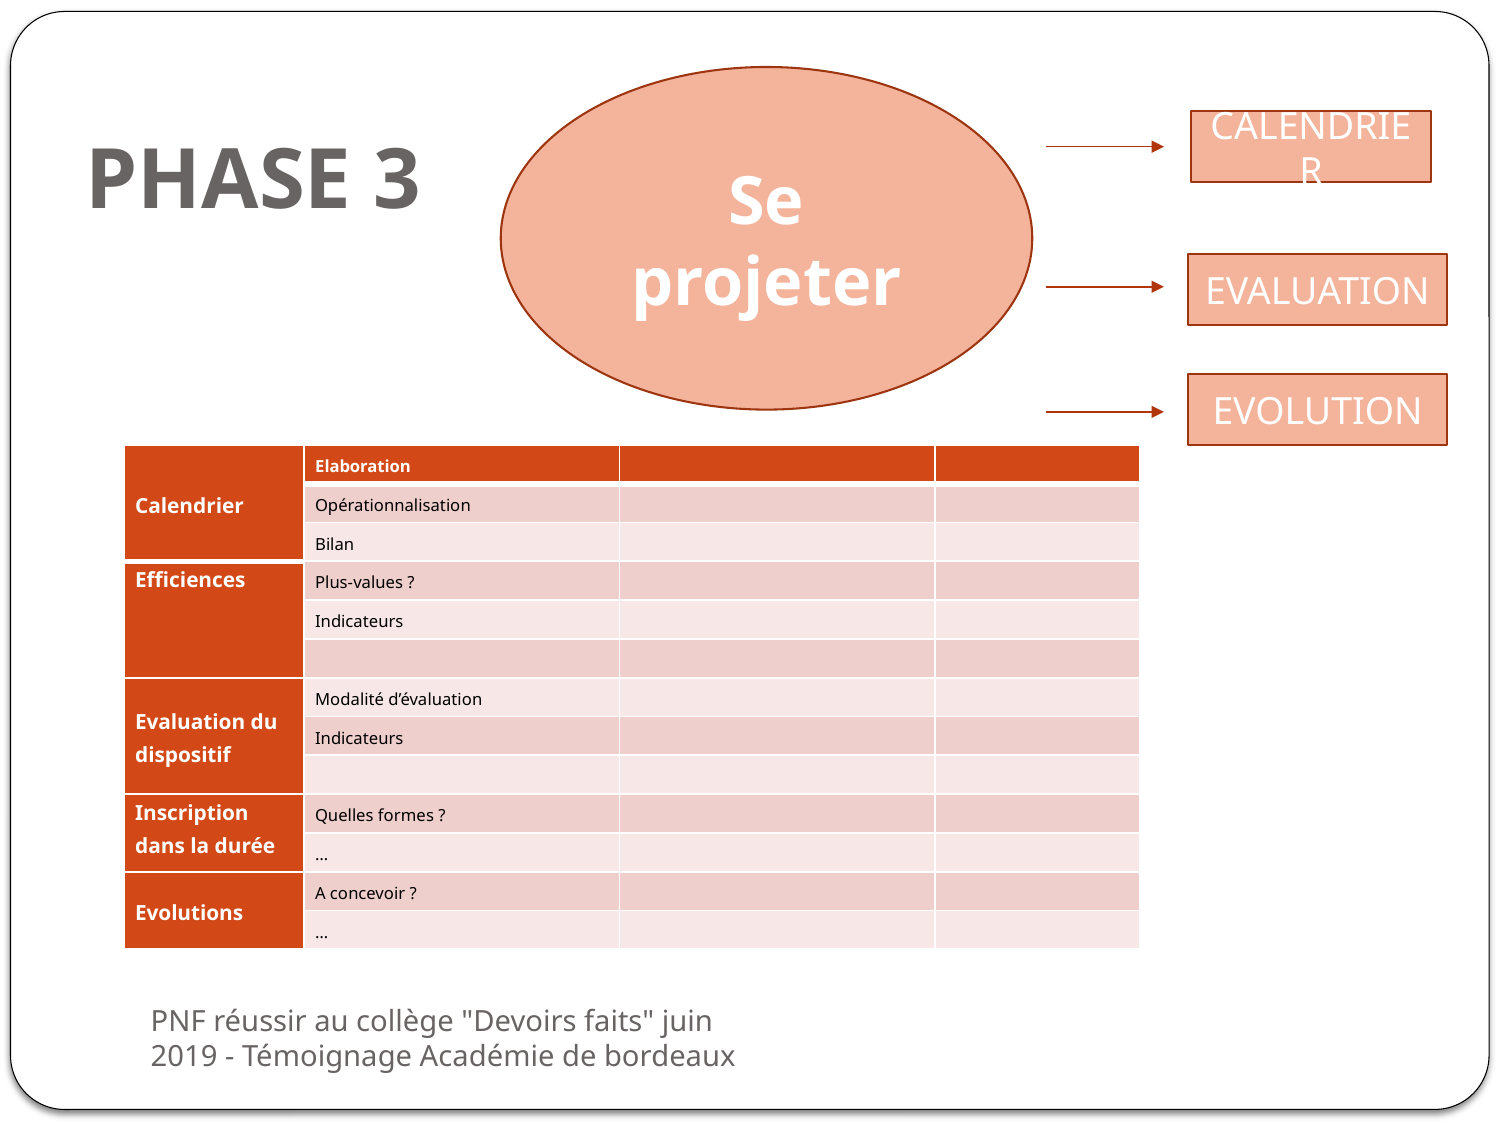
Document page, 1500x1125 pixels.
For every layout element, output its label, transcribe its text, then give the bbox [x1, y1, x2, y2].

table_cell [620, 523, 934, 560]
title PHASE 3 [70, 52, 1346, 241]
text_box EVALUATION [1187, 253, 1448, 326]
table_cell Evolutions [125, 873, 303, 948]
table_cell [620, 795, 934, 832]
text_box Se projeter [499, 65, 1034, 411]
table_cell [936, 679, 1139, 716]
table_header Calendrier [125, 446, 303, 559]
text_box EVOLUTION [1187, 373, 1448, 446]
table_cell [620, 601, 934, 638]
table_cell Efficiences [125, 564, 303, 677]
table_cell [936, 834, 1139, 871]
table_cell [936, 487, 1139, 522]
table_cell Plus-values ? [305, 562, 619, 599]
table_cell [620, 873, 934, 910]
table_cell A concevoir ? [305, 873, 619, 910]
table_cell Modalité d’évaluation [305, 679, 619, 716]
table_cell Evaluation du dispositif [125, 679, 303, 793]
table_cell [936, 640, 1139, 677]
table_header [620, 446, 934, 481]
table_cell [620, 562, 934, 599]
table_header Elaboration [305, 446, 619, 481]
table_cell [620, 679, 934, 716]
table_cell [620, 487, 934, 522]
table_cell [620, 756, 934, 793]
table_cell [936, 873, 1139, 910]
table_cell … [305, 911, 619, 948]
table_cell [936, 601, 1139, 638]
table_cell [305, 640, 619, 677]
table_cell [620, 717, 934, 754]
table_cell [936, 795, 1139, 832]
table_cell Indicateurs [305, 601, 619, 638]
table_cell [936, 523, 1139, 560]
table_cell Opérationnalisation [305, 487, 619, 522]
table_cell Inscription dans la durée [125, 795, 303, 871]
table_header [936, 446, 1139, 481]
text_box CALENDRIER [1190, 110, 1432, 183]
footer PNF réussir au collège "Devoirs faits" juin 2019 - Témoignage Académie de bordeaux [135, 999, 786, 1075]
table_cell Indicateurs [305, 717, 619, 754]
table_cell [936, 756, 1139, 793]
table_cell [936, 911, 1139, 948]
table_cell … [305, 834, 619, 871]
table_cell [620, 911, 934, 948]
table_cell [936, 562, 1139, 599]
table_cell [305, 756, 619, 793]
table_cell Bilan [305, 523, 619, 560]
table_cell Quelles formes ? [305, 795, 619, 832]
table_cell [620, 834, 934, 871]
table_cell [620, 640, 934, 677]
table_cell [936, 717, 1139, 754]
